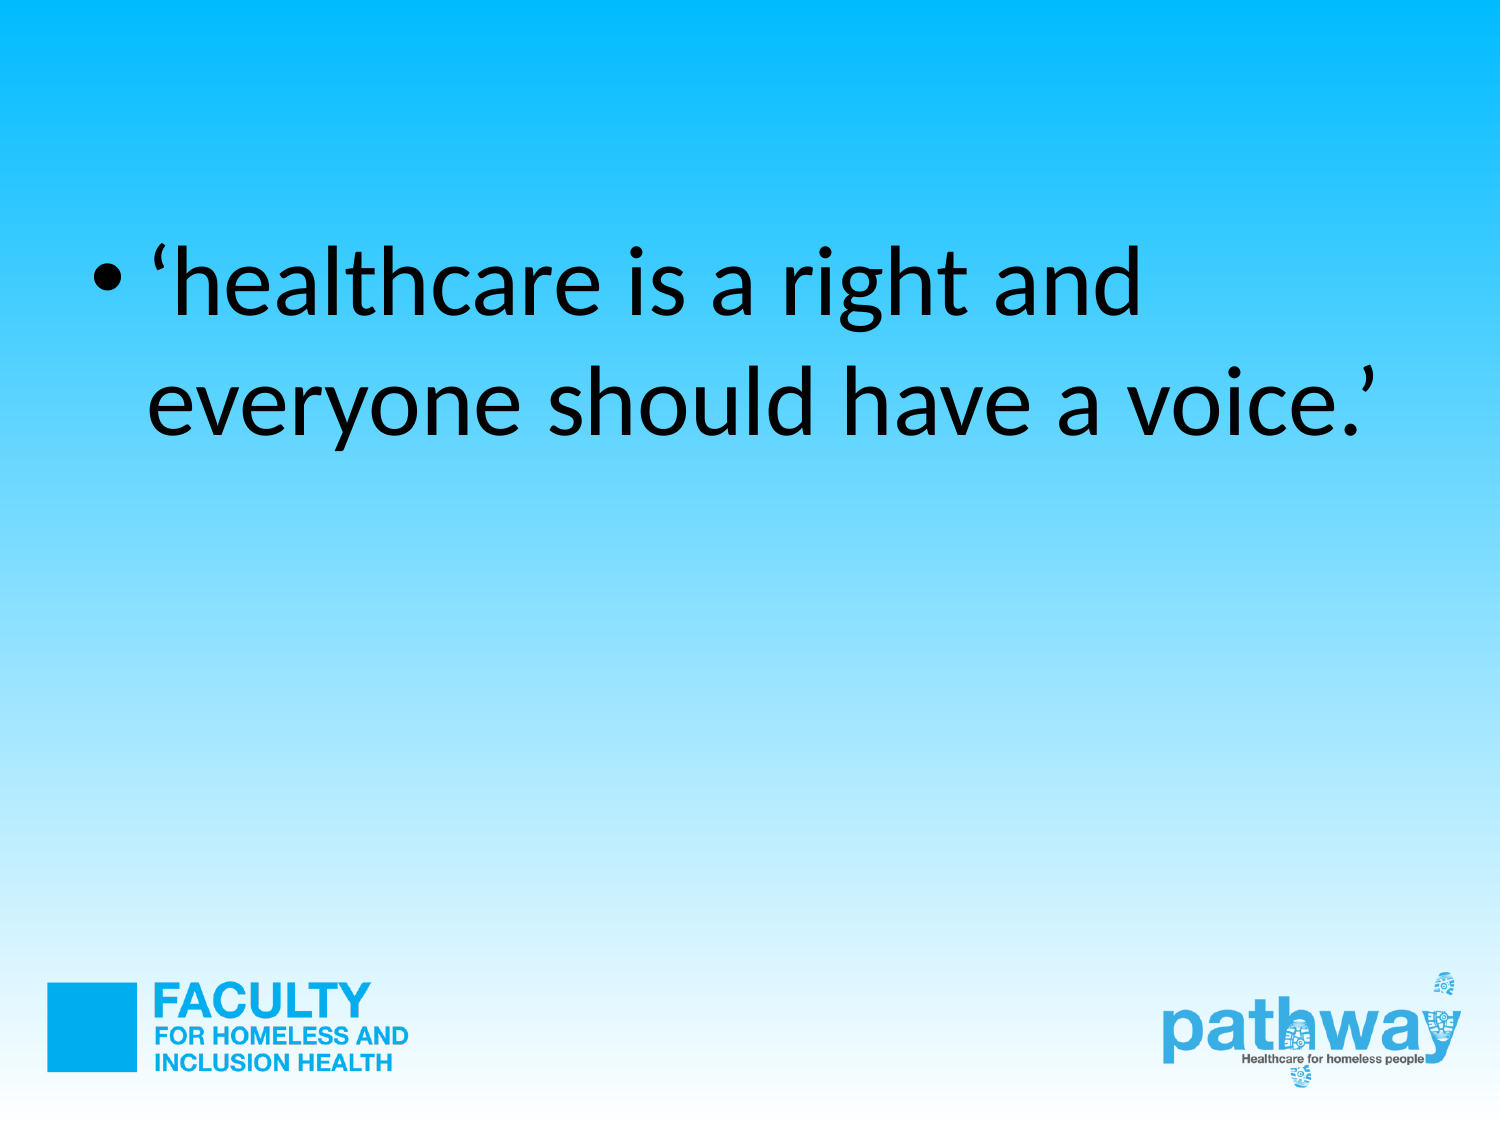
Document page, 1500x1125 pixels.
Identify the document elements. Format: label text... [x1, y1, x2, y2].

picture [29, 964, 426, 1090]
picture [1163, 964, 1461, 1090]
list ‘healthcare is a right and everyone should have a voice.’ [75, 208, 1425, 953]
